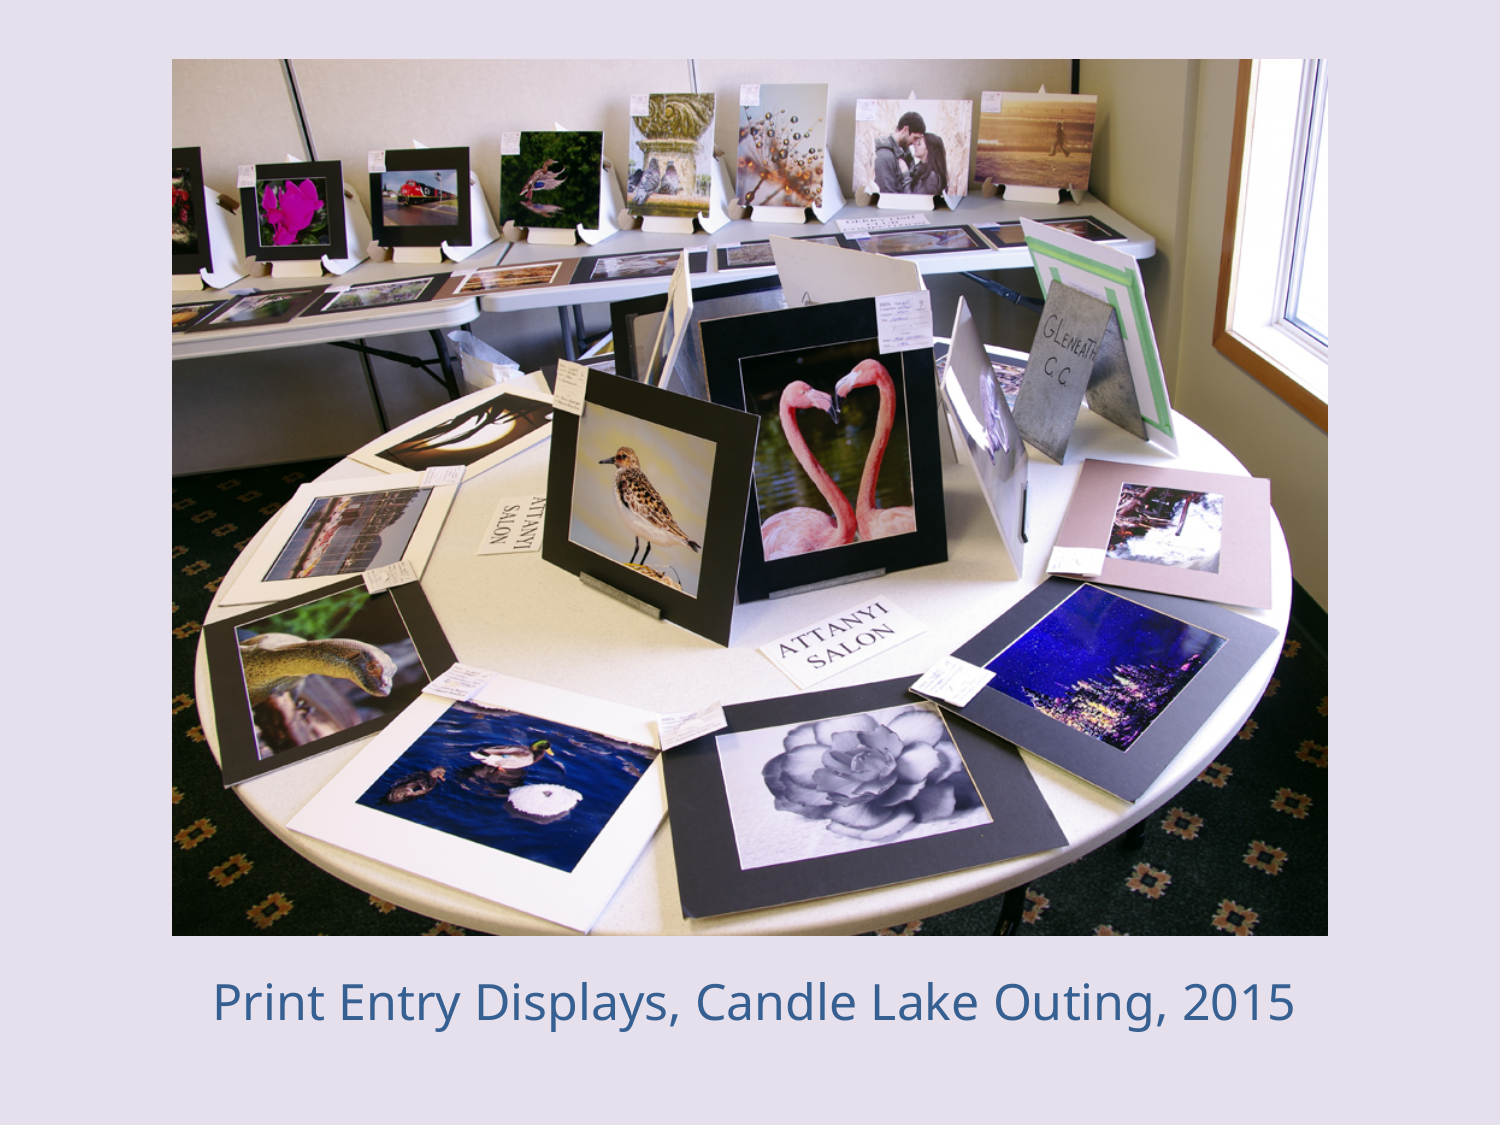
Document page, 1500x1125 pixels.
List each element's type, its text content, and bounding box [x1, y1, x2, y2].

picture [172, 59, 1328, 936]
list Print Entry Displays, Candle Lake Outing, 2015 [84, 962, 1425, 1063]
